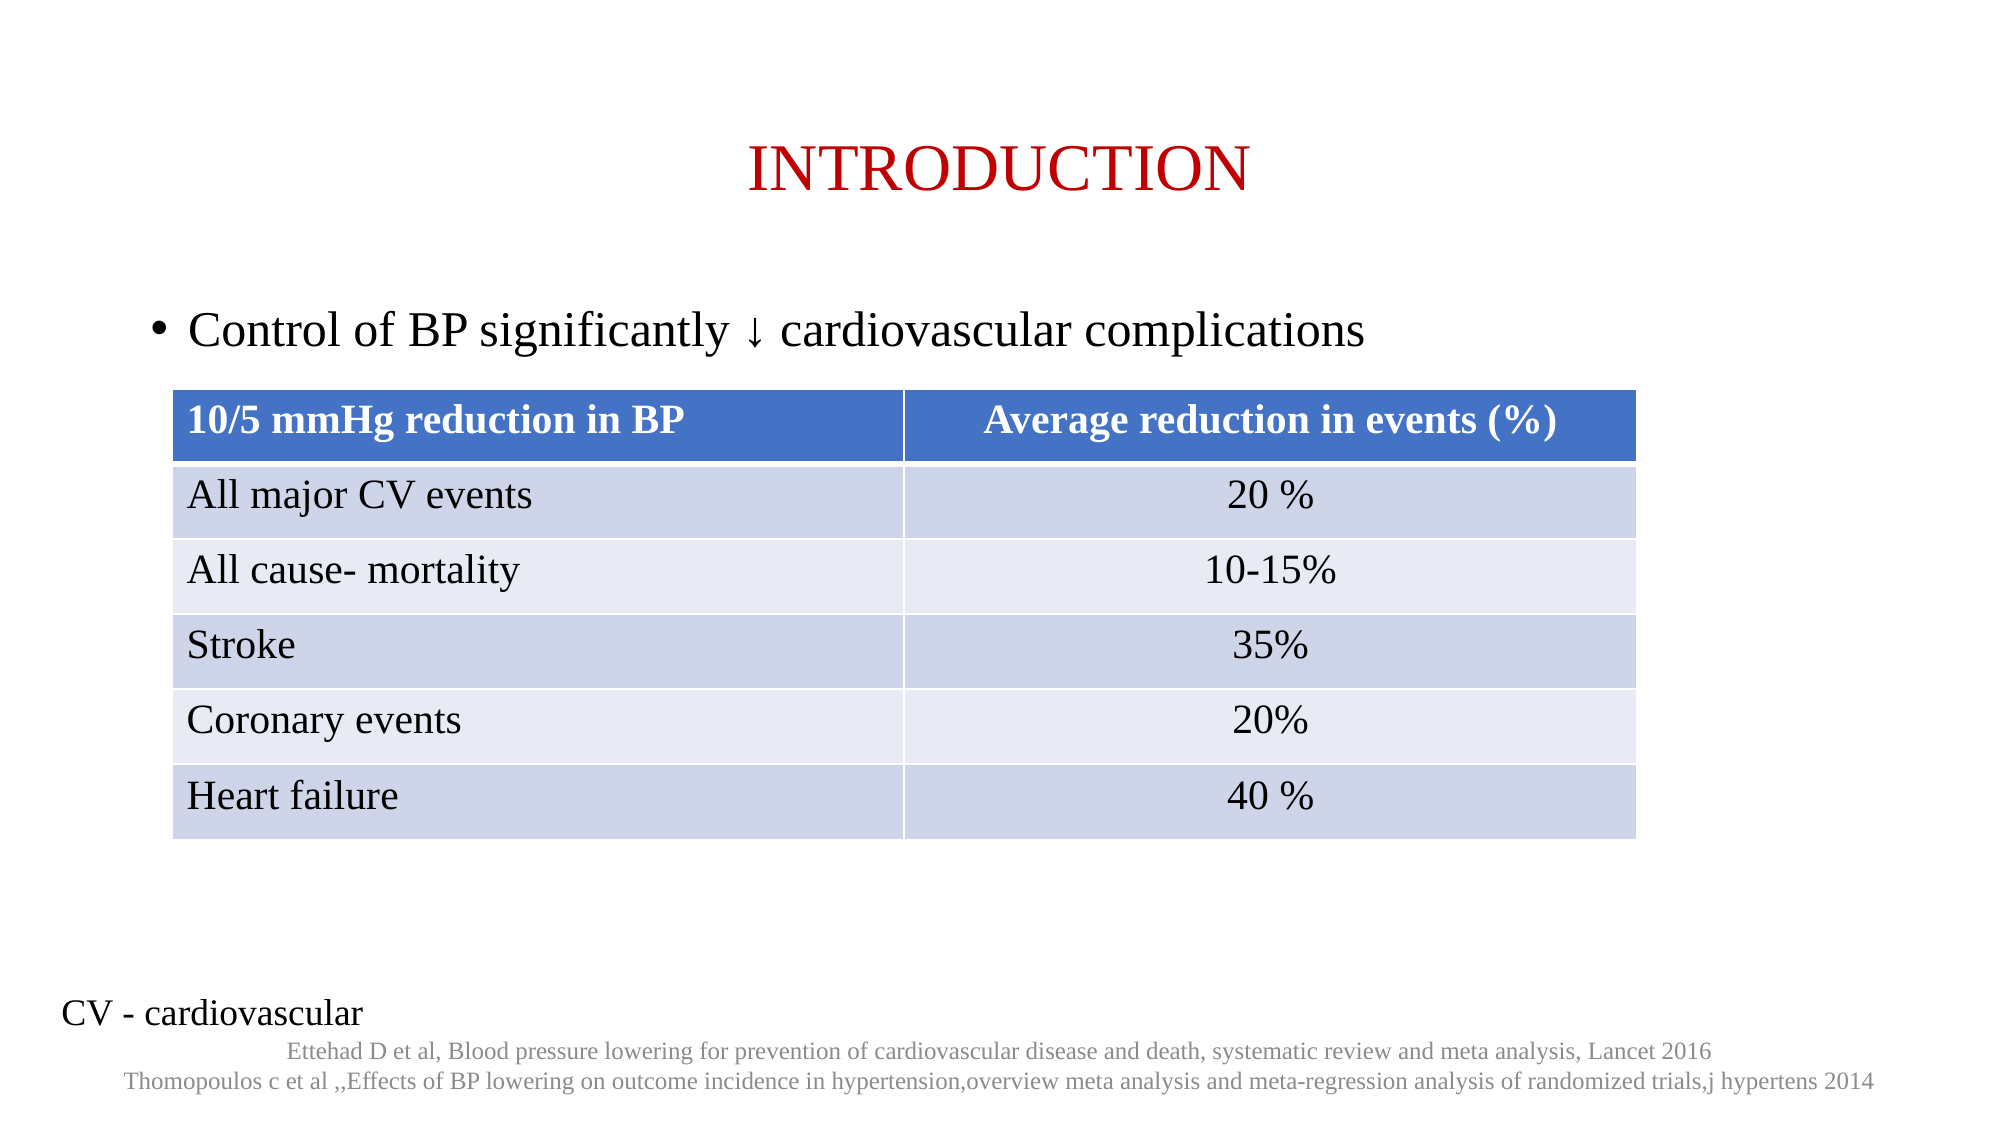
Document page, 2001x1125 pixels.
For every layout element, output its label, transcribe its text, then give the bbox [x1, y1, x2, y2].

table_cell Coronary events [173, 690, 903, 763]
footer Ettehad D et al, Blood pressure lowering for prevention of cardiovascular disease and death, systematic review and meta analysis, Lancet 2016 Thomopoulos c et al ,,Effects of BP lowering on outcome incidence in hypertension,overview meta analysis and meta-regression analysis of randomized trials,j hypertens 2014 [46, 980, 1954, 1125]
table_cell 35% [905, 615, 1636, 688]
table_cell All cause- mortality [173, 540, 903, 613]
table_cell 20 % [905, 467, 1636, 538]
table_cell Stroke [173, 615, 903, 688]
table_cell All major CV events [173, 467, 903, 538]
table_cell 10-15% [905, 540, 1636, 613]
table_cell 20% [905, 690, 1636, 763]
table_header 10/5 mmHg reduction in BP [173, 390, 903, 461]
text_box CV - cardiovascular [46, 980, 439, 1040]
table_cell Heart failure [173, 765, 903, 839]
table_header Average reduction in events (%) [905, 390, 1636, 461]
title INTRODUCTION [137, 59, 1863, 278]
table_cell 40 % [905, 765, 1636, 839]
list Control of BP significantly ↓ cardiovascular complications [135, 295, 1861, 980]
